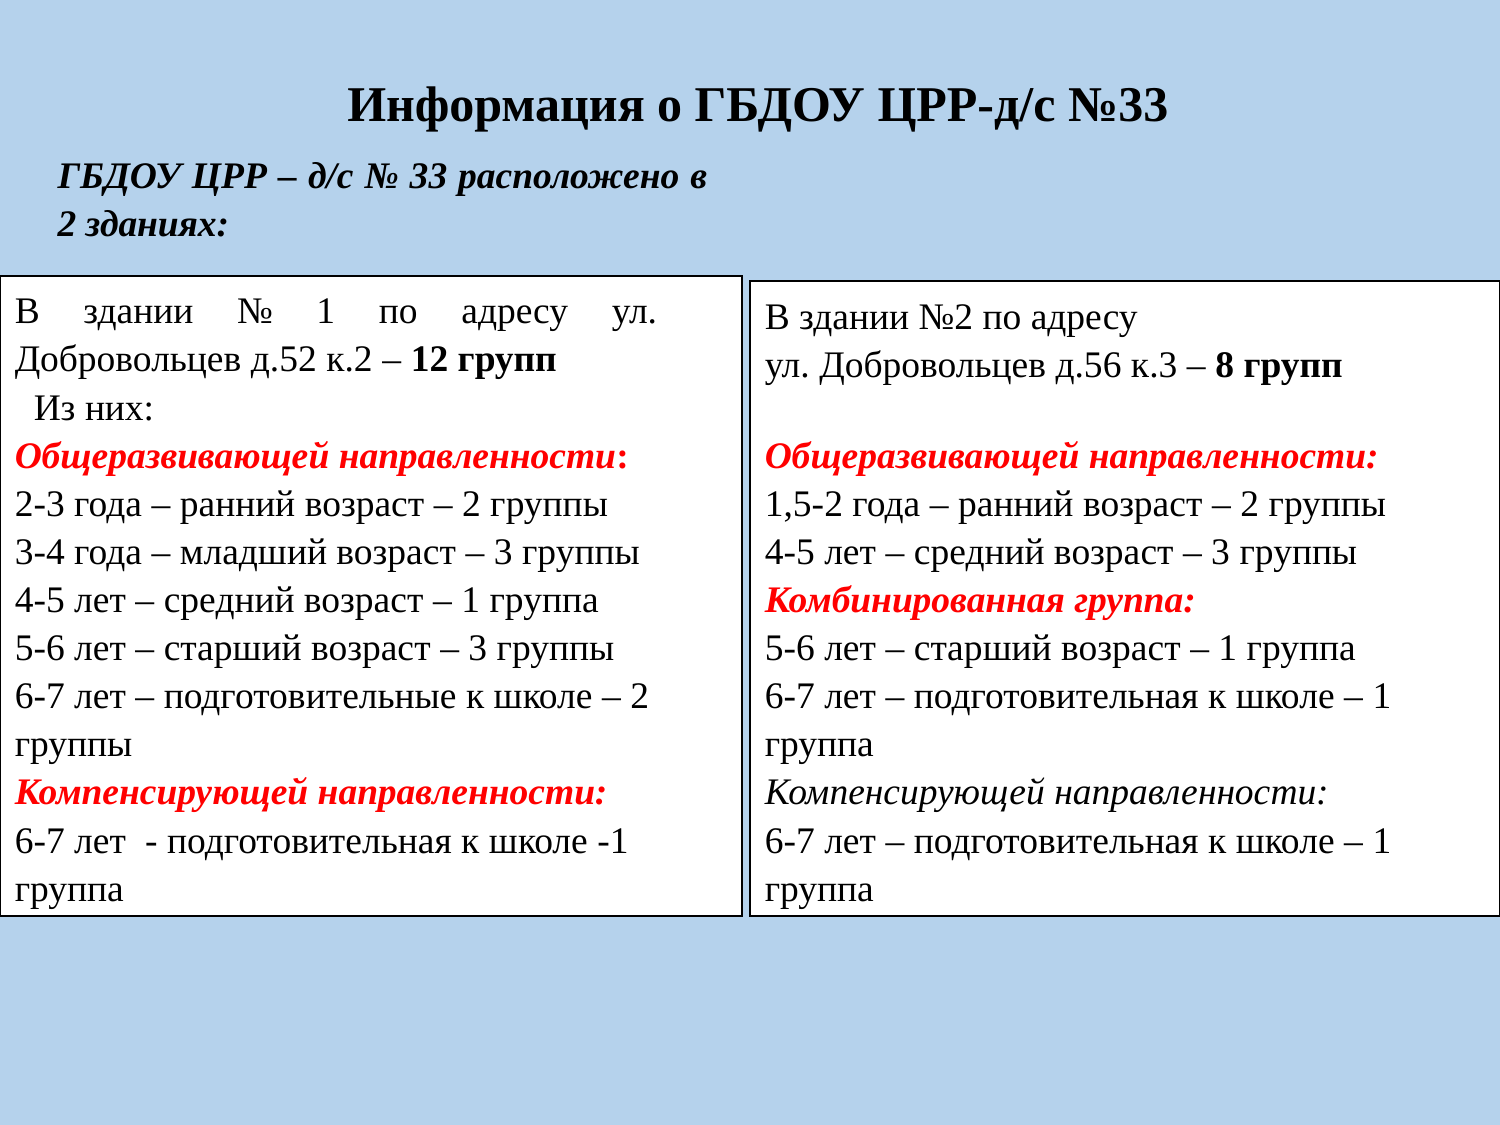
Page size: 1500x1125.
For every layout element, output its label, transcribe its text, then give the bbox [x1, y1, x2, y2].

text_box Информация о ГБДОУ ЦРР-д/с №33 [332, 64, 1184, 140]
text_box В здании №2 по адресу ул. Добровольцев д.56 к.3 – 8 групп Общеразвивающей направленности: 1,5-2 года – ранний возраст – 2 группы 4-5 лет – средний возраст – 3 группы Комбинированная группа: 5-6 лет – старший возраст – 1 группа 6-7 лет – подготовительная к школе – 1 группа Компенсирующей направленности: 6-7 лет – подготовительная к школе – 1 группа [749, 280, 1500, 917]
text_box ГБДОУ ЦРР – д/с № 33 расположено в 2 зданиях: [42, 140, 793, 252]
text_box В здании № 1 по адресу ул. Добровольцев д.52 к.2 – 12 групп Из них: Общеразвивающей направленности: 2-3 года – ранний возраст – 2 группы 3-4 года – младший возраст – 3 группы 4-5 лет – средний возраст – 1 группа 5-6 лет – старший возраст – 3 группы 6-7 лет – подготовительные к школе – 2 группы Компенсирующей направленности: 6-7 лет - подготовительная к школе -1 группа [0, 275, 743, 917]
